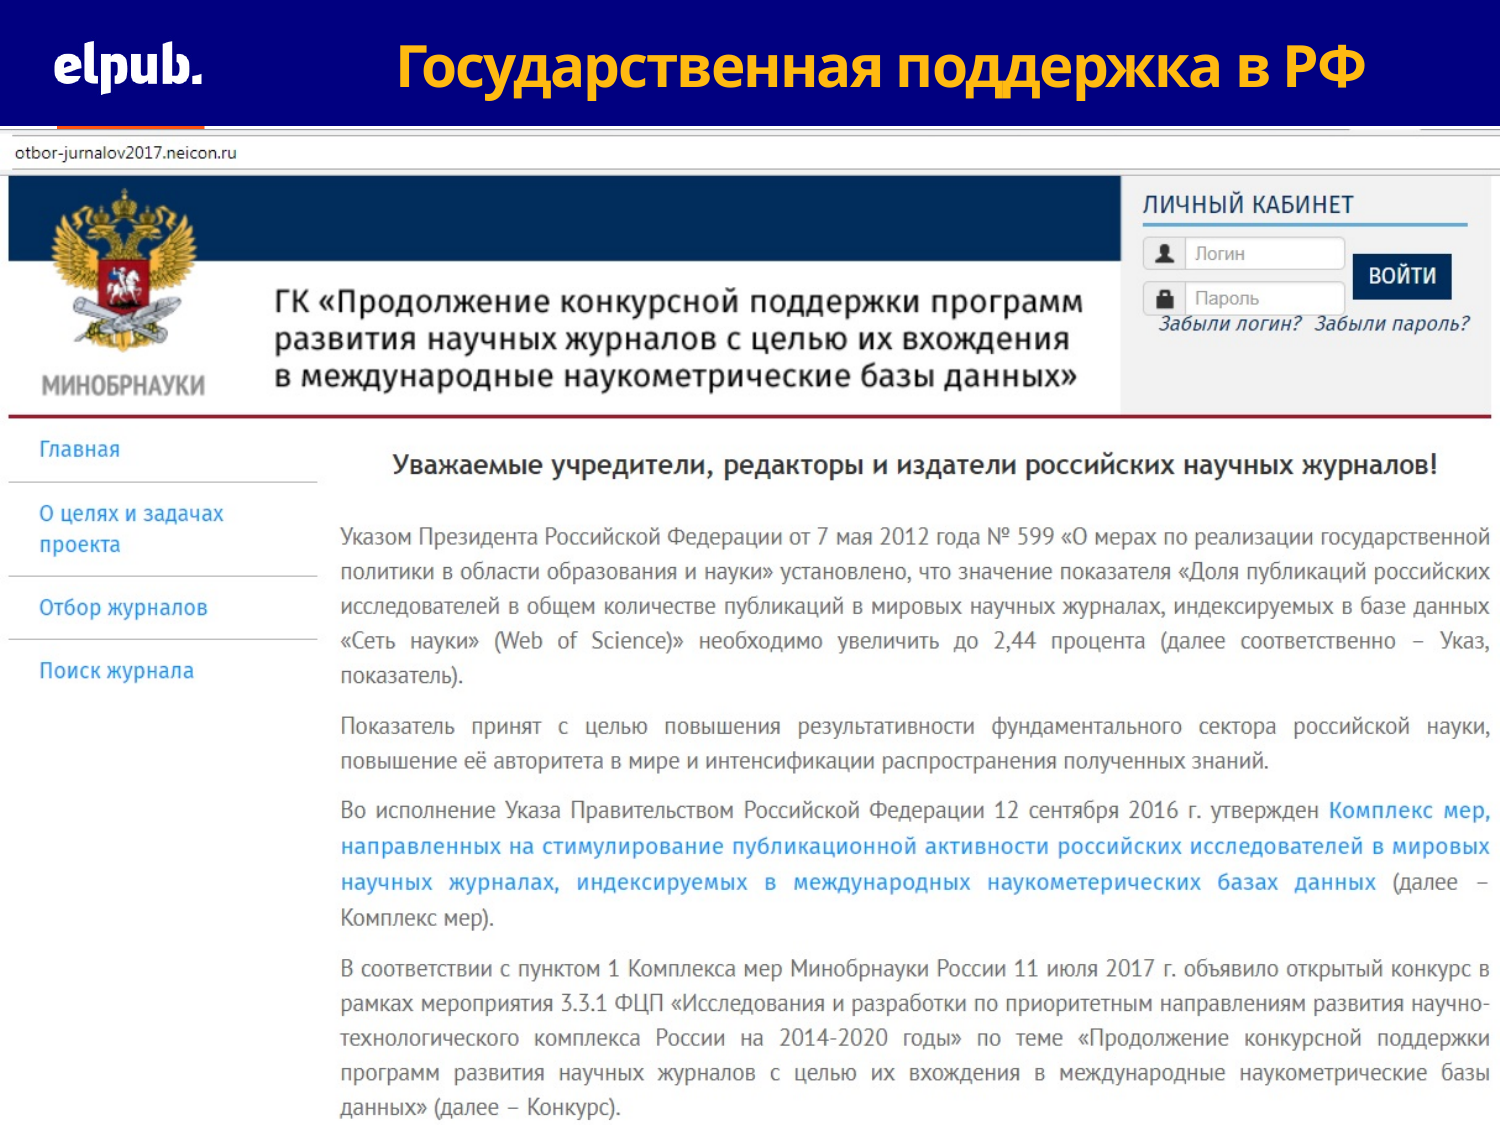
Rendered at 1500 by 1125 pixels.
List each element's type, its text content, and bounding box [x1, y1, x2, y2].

picture [0, 0, 1500, 1125]
title Государственная поддержка в РФ [393, 0, 1483, 128]
